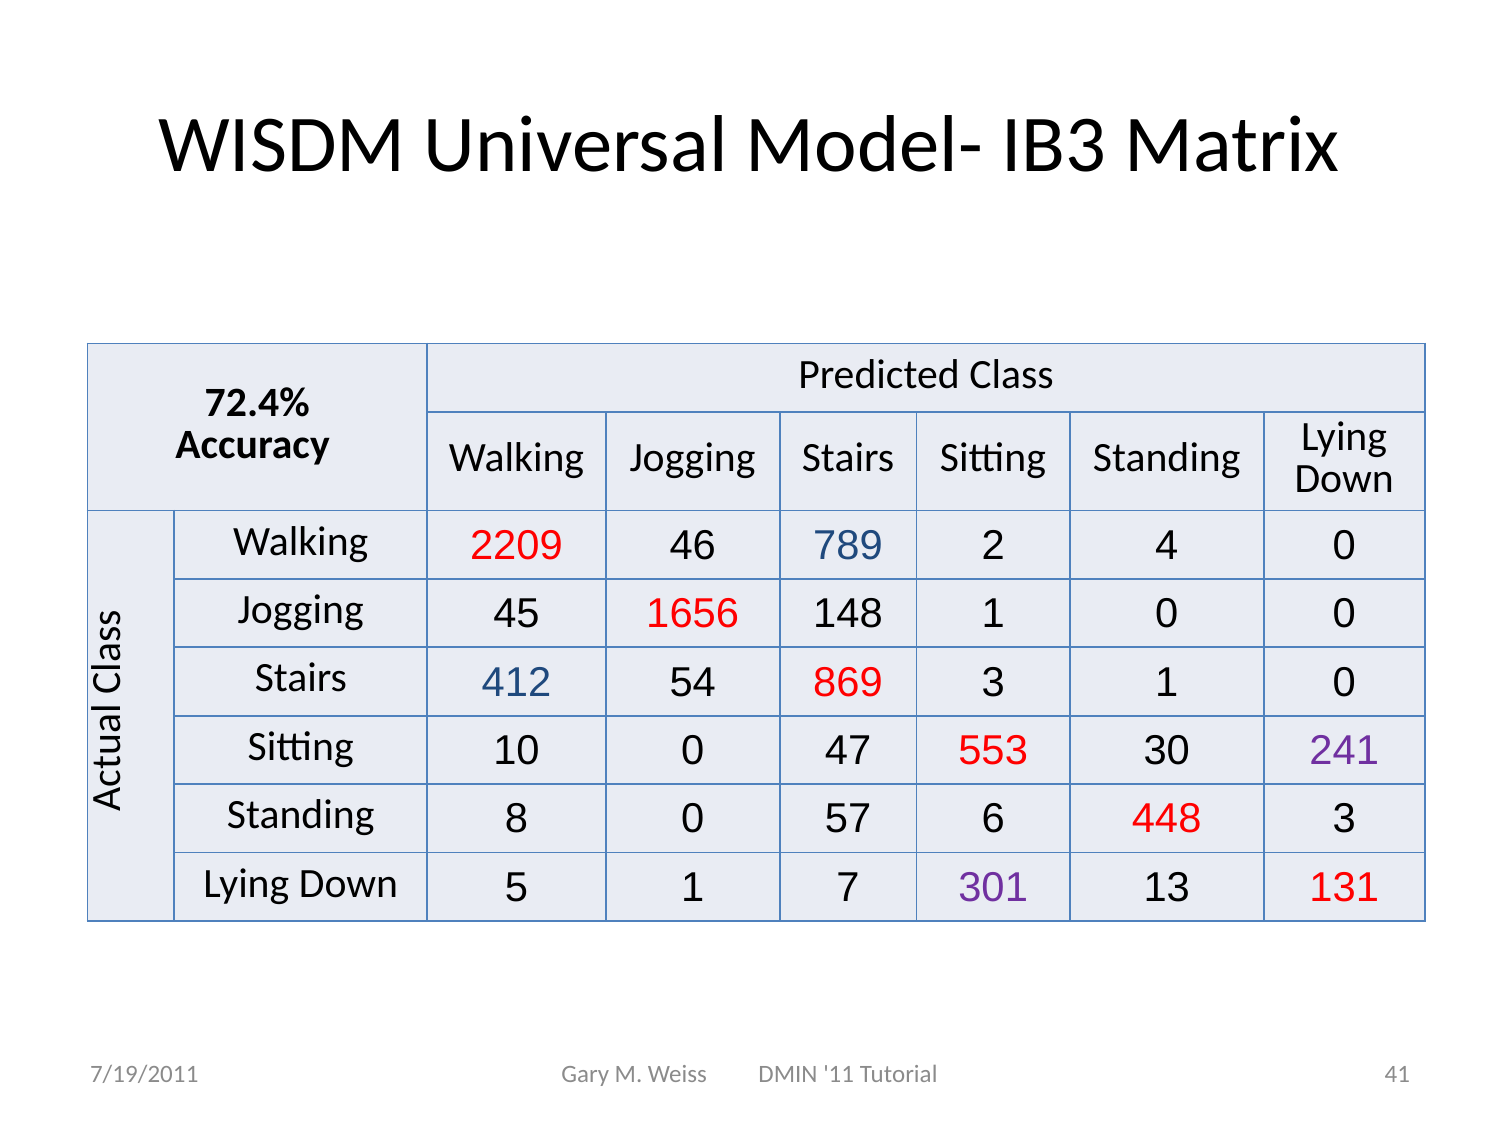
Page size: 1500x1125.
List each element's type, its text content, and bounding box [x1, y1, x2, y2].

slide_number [75, 1042, 425, 1103]
table_cell Sitting [175, 717, 426, 783]
table_cell 7 [781, 853, 916, 920]
table_cell 10 [428, 717, 605, 783]
table_cell 6 [917, 785, 1069, 852]
table_cell 3 [1265, 785, 1424, 852]
table_cell 30 [1071, 717, 1263, 783]
table_cell 8 [428, 785, 605, 852]
footer Gary M. Weiss DMIN '11 Tutorial [512, 1042, 988, 1103]
table_cell 54 [607, 648, 779, 715]
table_cell 789 [781, 511, 916, 578]
table_cell Standing [175, 785, 426, 852]
table_cell 241 [1265, 717, 1424, 783]
table_cell 1 [1071, 648, 1263, 715]
slide_number 41 [1074, 1042, 1425, 1103]
table_cell 57 [781, 785, 916, 852]
table_cell 1656 [607, 580, 779, 646]
table_cell 148 [781, 580, 916, 646]
table_cell 45 [428, 580, 605, 646]
table_cell Lying Down [1265, 413, 1424, 510]
table_cell 13 [1071, 853, 1263, 920]
title WISDM Universal Model- IB3 Matrix [75, 45, 1425, 233]
table_cell 0 [1265, 580, 1424, 646]
table_cell 0 [1265, 648, 1424, 715]
table_cell 0 [607, 785, 779, 852]
table_cell 46 [607, 511, 779, 578]
table_cell Jogging [607, 413, 779, 510]
table_cell 553 [917, 717, 1069, 783]
table_cell 301 [917, 853, 1069, 920]
table_cell 869 [781, 648, 916, 715]
table_cell 47 [781, 717, 916, 783]
table_cell 4 [1071, 511, 1263, 578]
table_cell Stairs [781, 413, 916, 510]
table_cell 2209 [428, 511, 605, 578]
table_cell Stairs [175, 648, 426, 715]
table_cell 448 [1071, 785, 1263, 852]
table_cell 412 [428, 648, 605, 715]
table_header Predicted Class [428, 344, 1424, 411]
table_cell 5 [428, 853, 605, 920]
table_cell 0 [607, 717, 779, 783]
table_cell Jogging [175, 580, 426, 646]
table_cell 3 [917, 648, 1069, 715]
table_cell Walking [428, 413, 605, 510]
table_cell Sitting [917, 413, 1069, 510]
table_cell 131 [1265, 853, 1424, 920]
table_cell 1 [607, 853, 779, 920]
table_cell 2 [917, 511, 1069, 578]
table_cell Walking [175, 511, 426, 578]
table_header 72.4% Accuracy [88, 344, 426, 510]
table_cell 0 [1071, 580, 1263, 646]
table_cell Actual Class [88, 511, 173, 920]
table_cell Standing [1071, 413, 1263, 510]
table_cell Lying Down [175, 853, 426, 920]
table_cell 1 [917, 580, 1069, 646]
table_cell 0 [1265, 511, 1424, 578]
